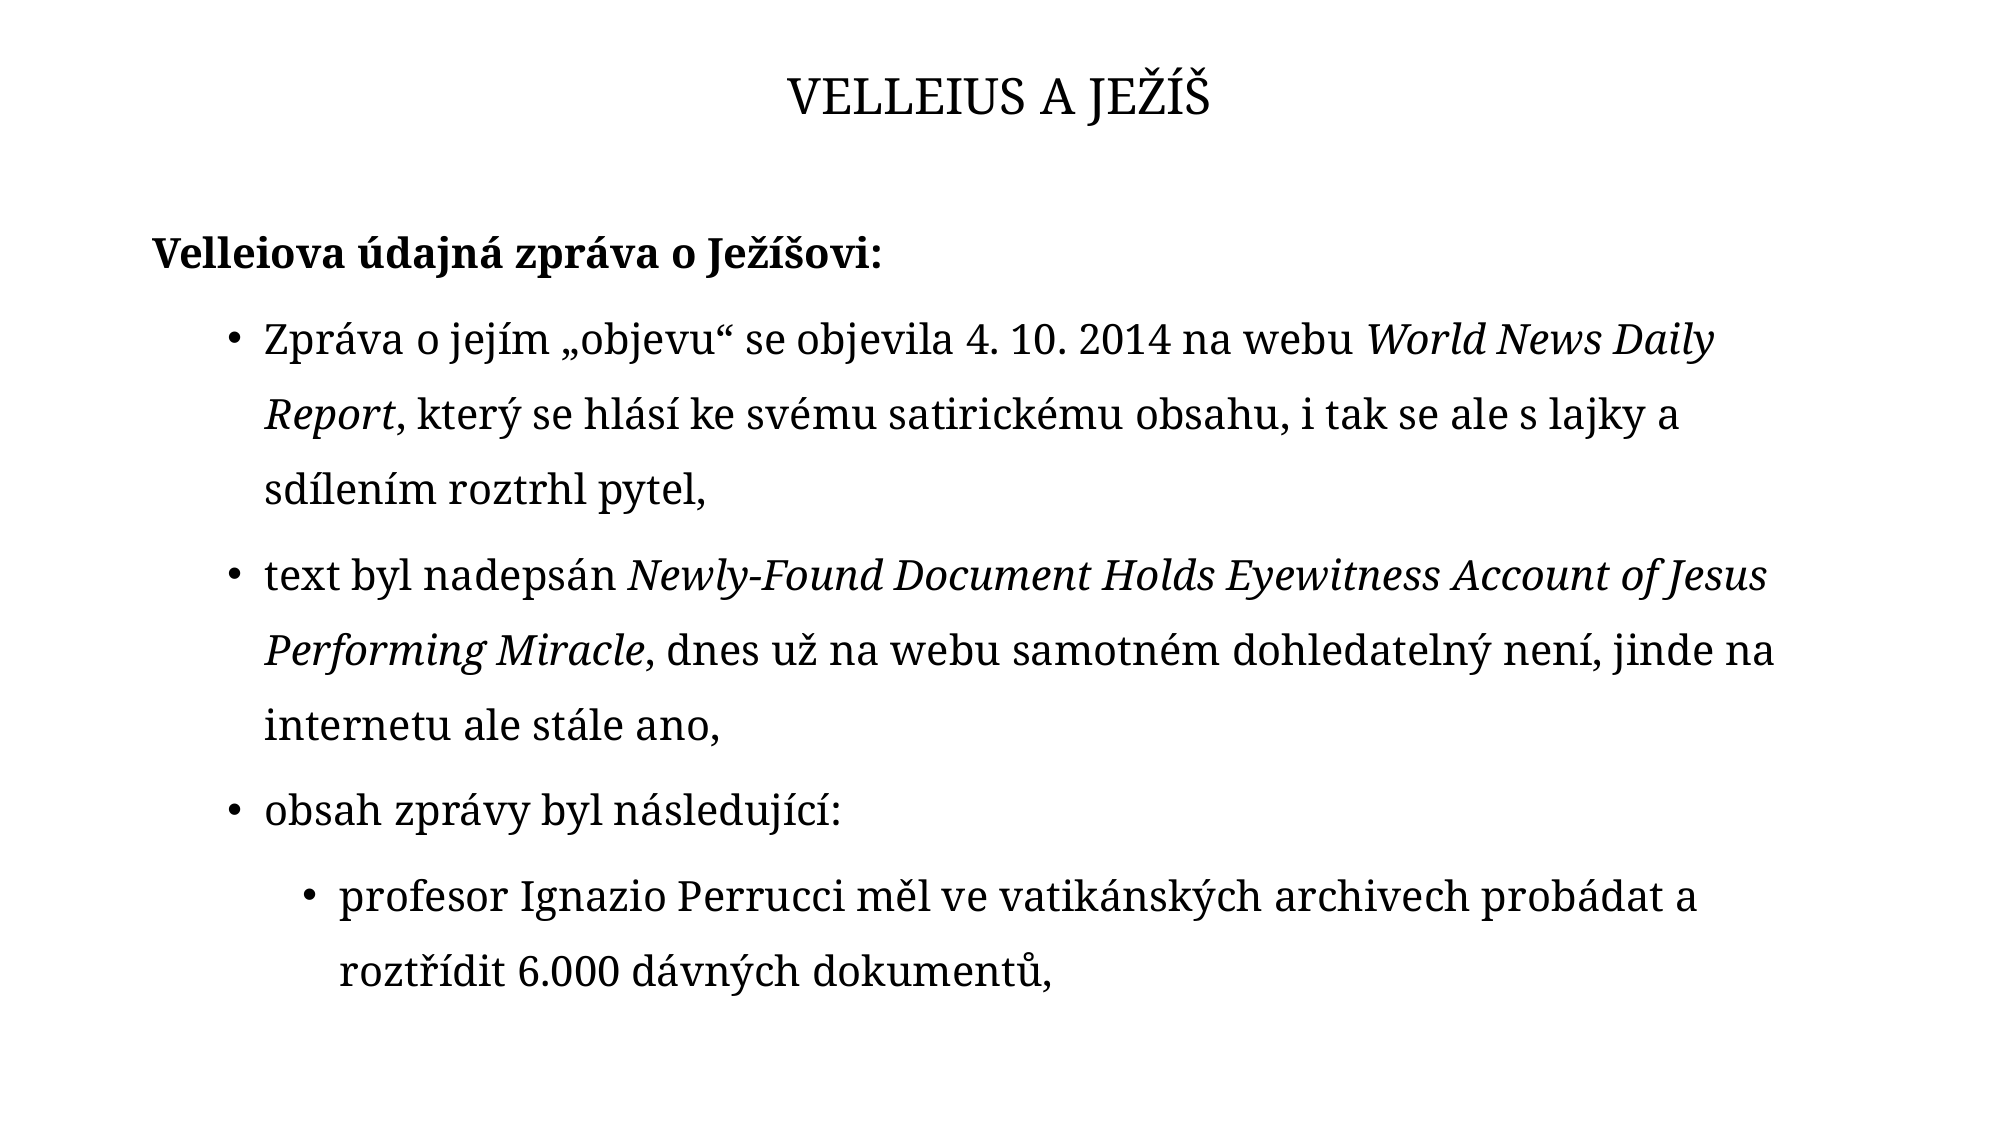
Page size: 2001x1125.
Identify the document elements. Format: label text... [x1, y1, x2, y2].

list Velleiova údajná zpráva o Ježíšovi: Zpráva o jejím „objevu“ se objevila 4. 10. 2014 na webu World News Daily Report, který se hlásí ke svému satirickému obsahu, i tak se ale s lajky a sdílením roztrhl pytel, text byl nadepsán Newly-Found Document Holds Eyewitness Account of Jesus Performing Miracle, dnes už na webu samotném dohledatelný není, jinde na internetu ale stále ano, obsah zprávy byl následující: profesor Ignazio Perrucci měl ve vatikánských archivech probádat a roztřídit 6.000 dávných dokumentů, [137, 194, 1863, 1022]
title Velleius a Ježíš [137, 59, 1863, 137]
